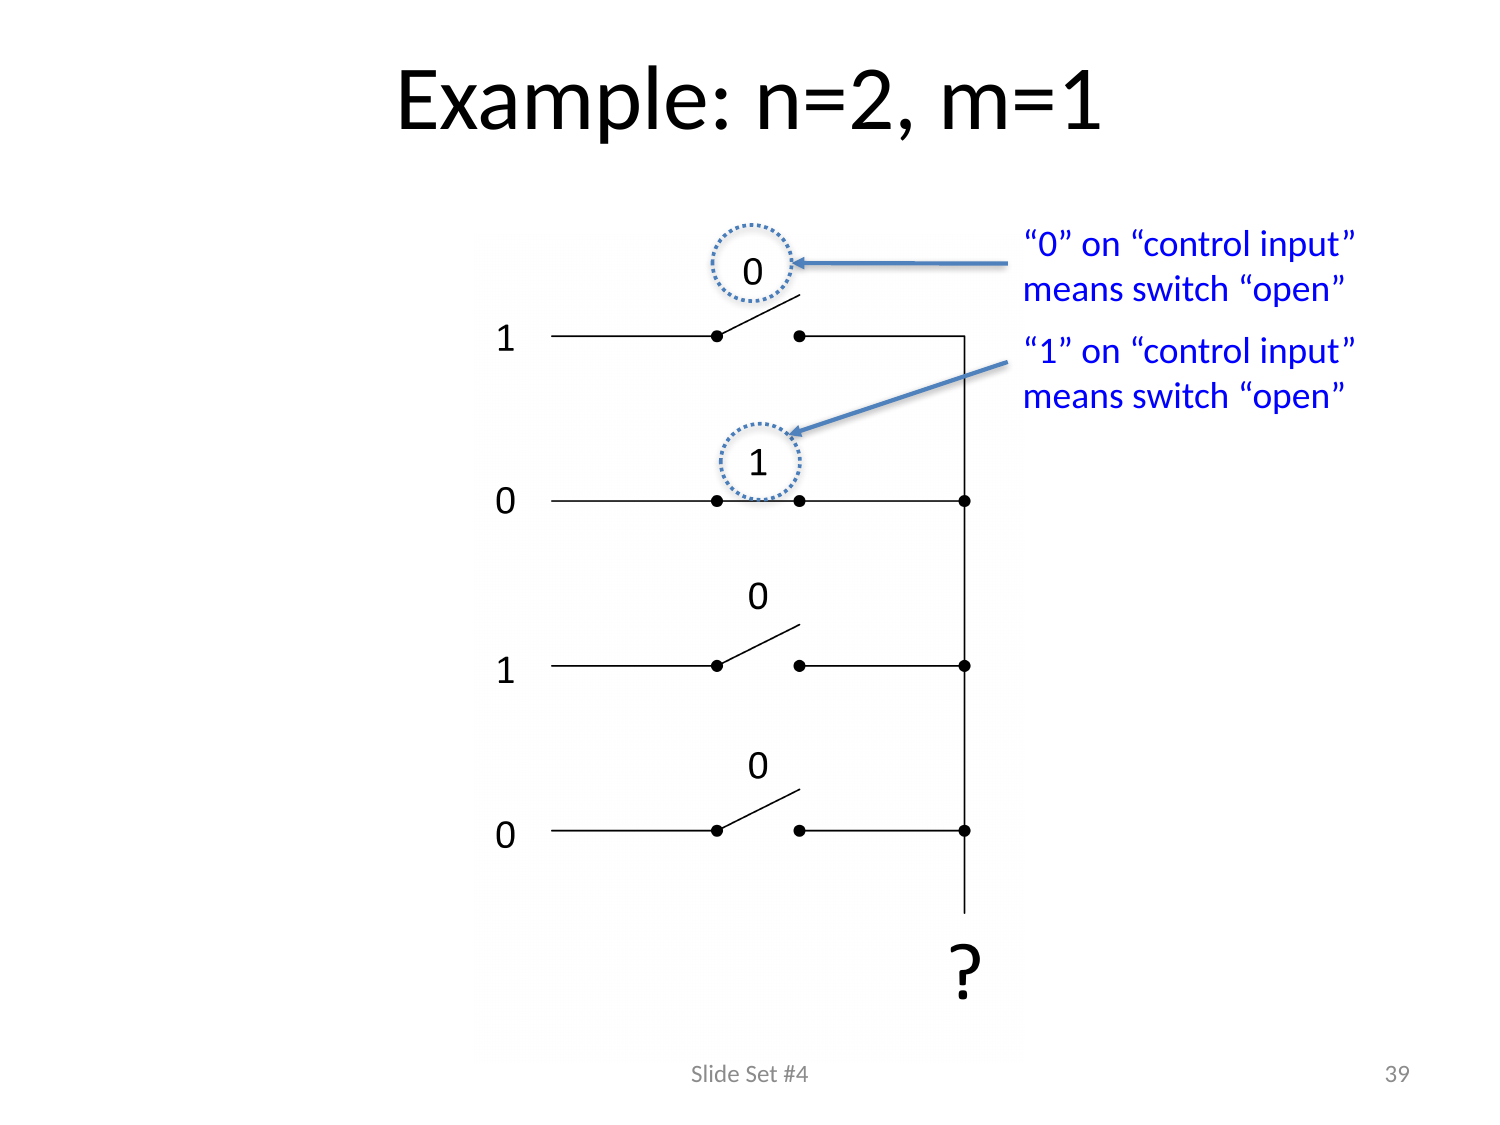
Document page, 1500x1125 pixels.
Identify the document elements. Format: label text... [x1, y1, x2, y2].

text_box “0” on “control input” means switch “open” [1007, 211, 1381, 316]
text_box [788, 361, 1008, 436]
slide_number 39 [1074, 1042, 1425, 1103]
title Example: n=2, m=1 [75, 0, 1425, 187]
text_box [728, 224, 777, 232]
text_box “1” on “control input” means switch “open” [1030, 319, 1381, 424]
picture [474, 234, 1025, 1063]
footer Slide Set #4 [512, 1072, 988, 1103]
